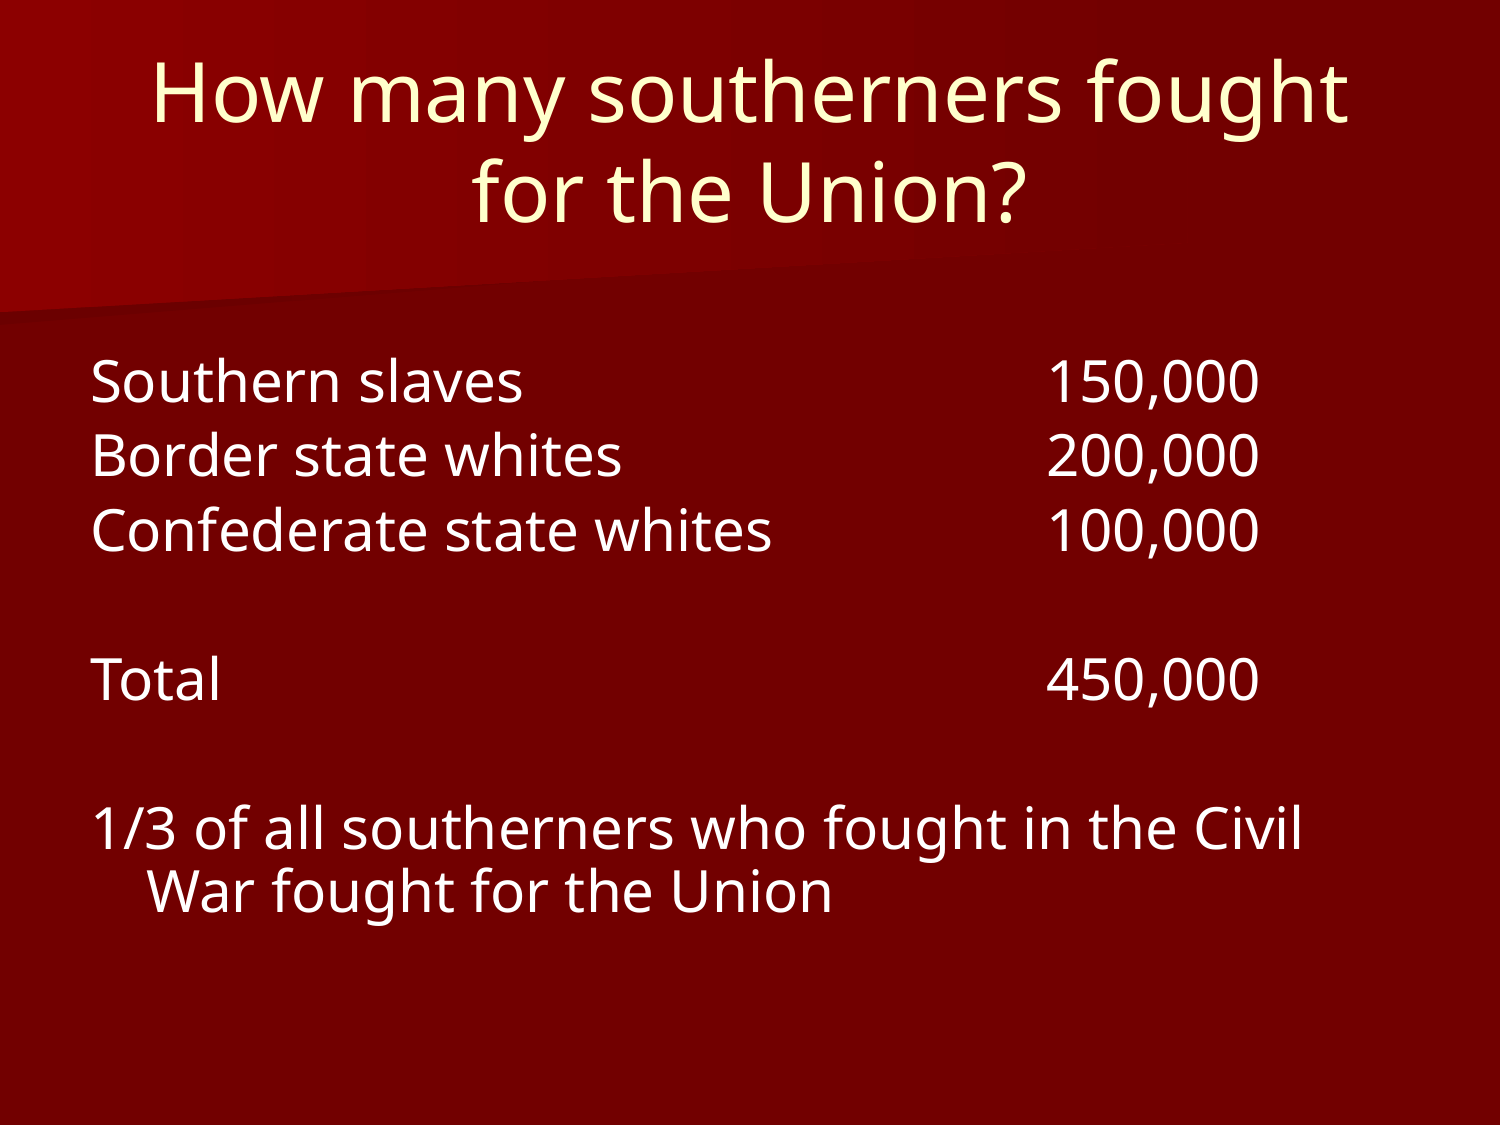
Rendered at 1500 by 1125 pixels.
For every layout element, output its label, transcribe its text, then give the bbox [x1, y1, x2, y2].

title How many southerners fought for the Union? [74, 44, 1426, 233]
list Southern slaves 150,000 Border state whites 200,000 Confederate state whites 100,000 Total 450,000 1/3 of all southerners who fought in the Civil War fought for the Union [74, 262, 1426, 1001]
